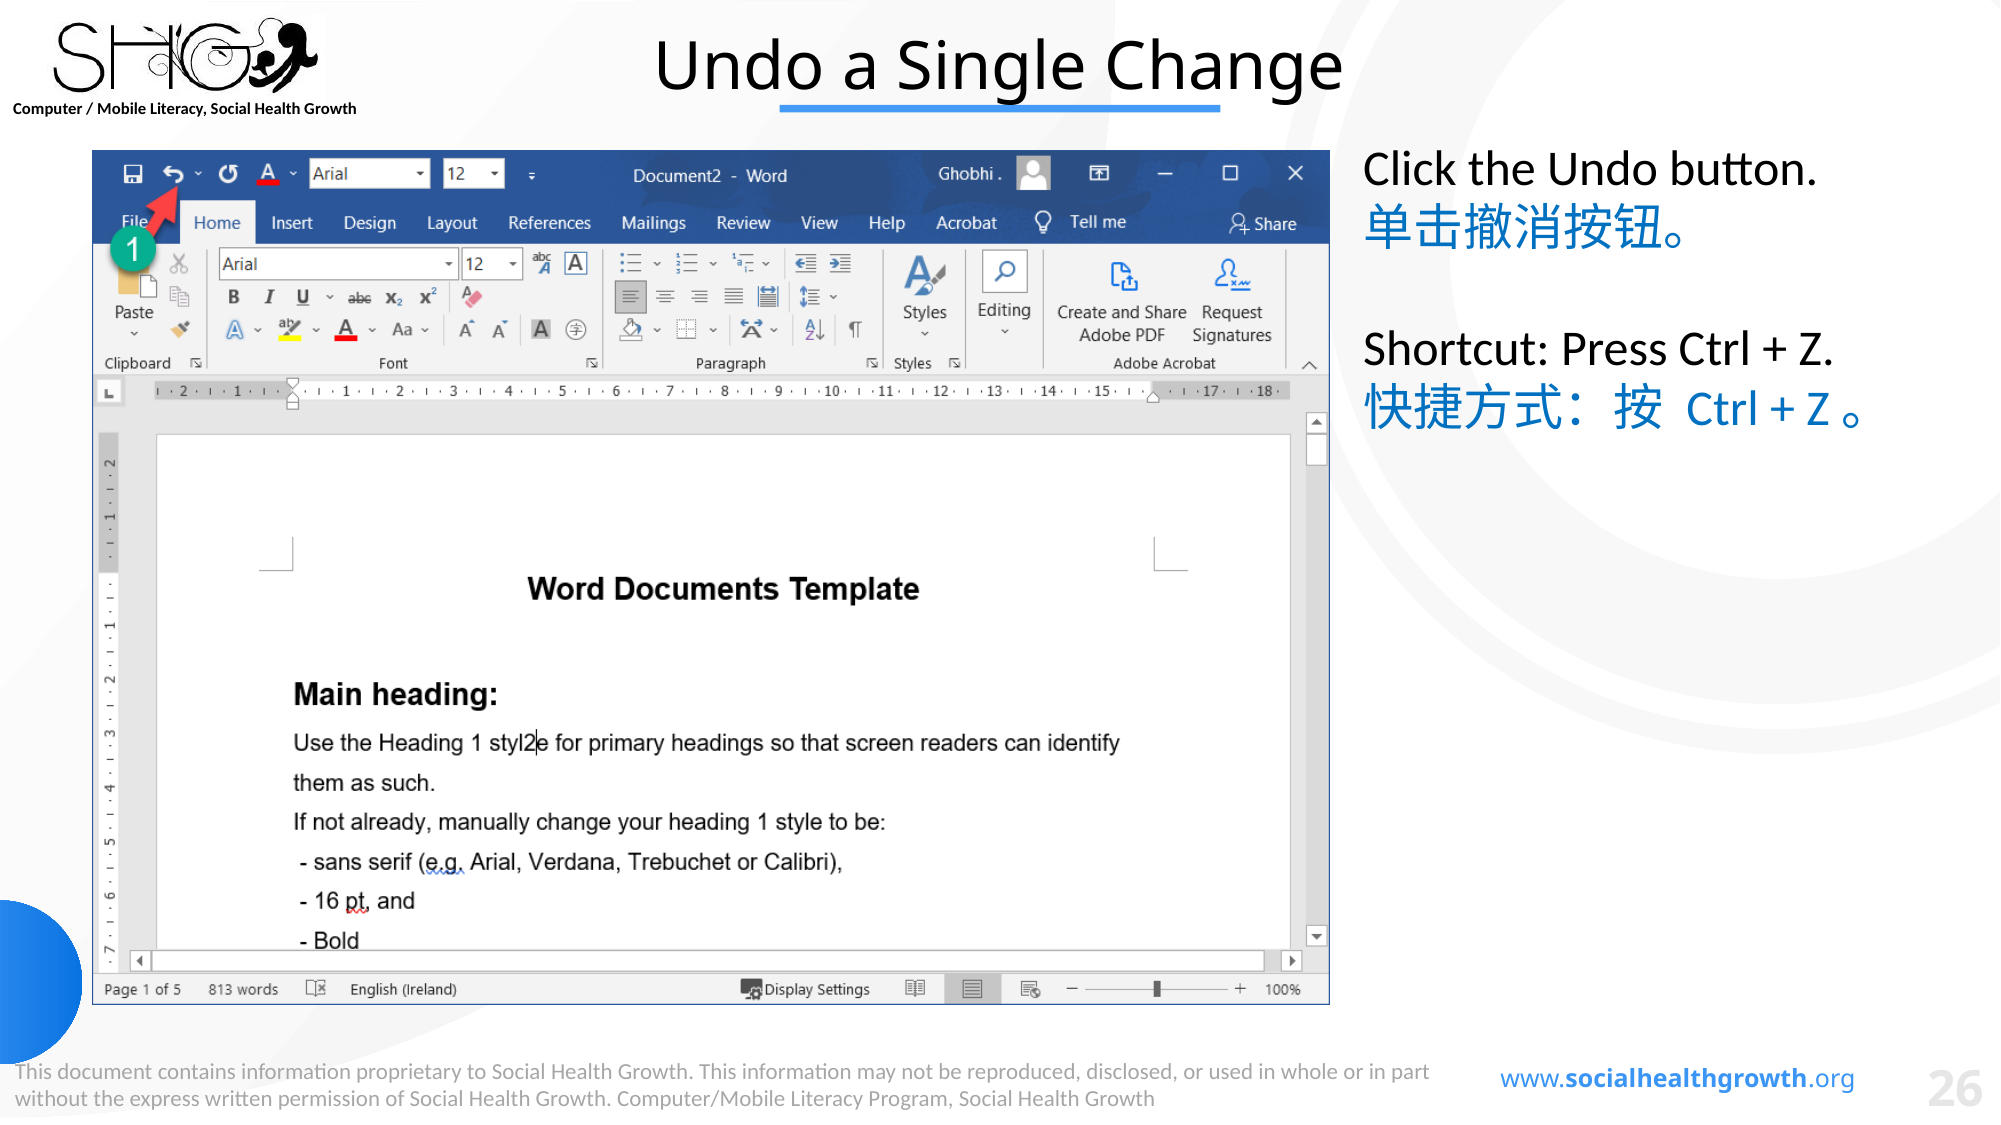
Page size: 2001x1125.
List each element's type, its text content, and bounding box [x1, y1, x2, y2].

text_box Click the Undo button. 单击撤消按钮。 Shortcut: Press Ctrl + Z. 快捷方式：按 Ctrl + Z。 [1348, 128, 1974, 444]
picture [92, 150, 1330, 1005]
text_box Undo a Single Change [0, 0, 2000, 111]
